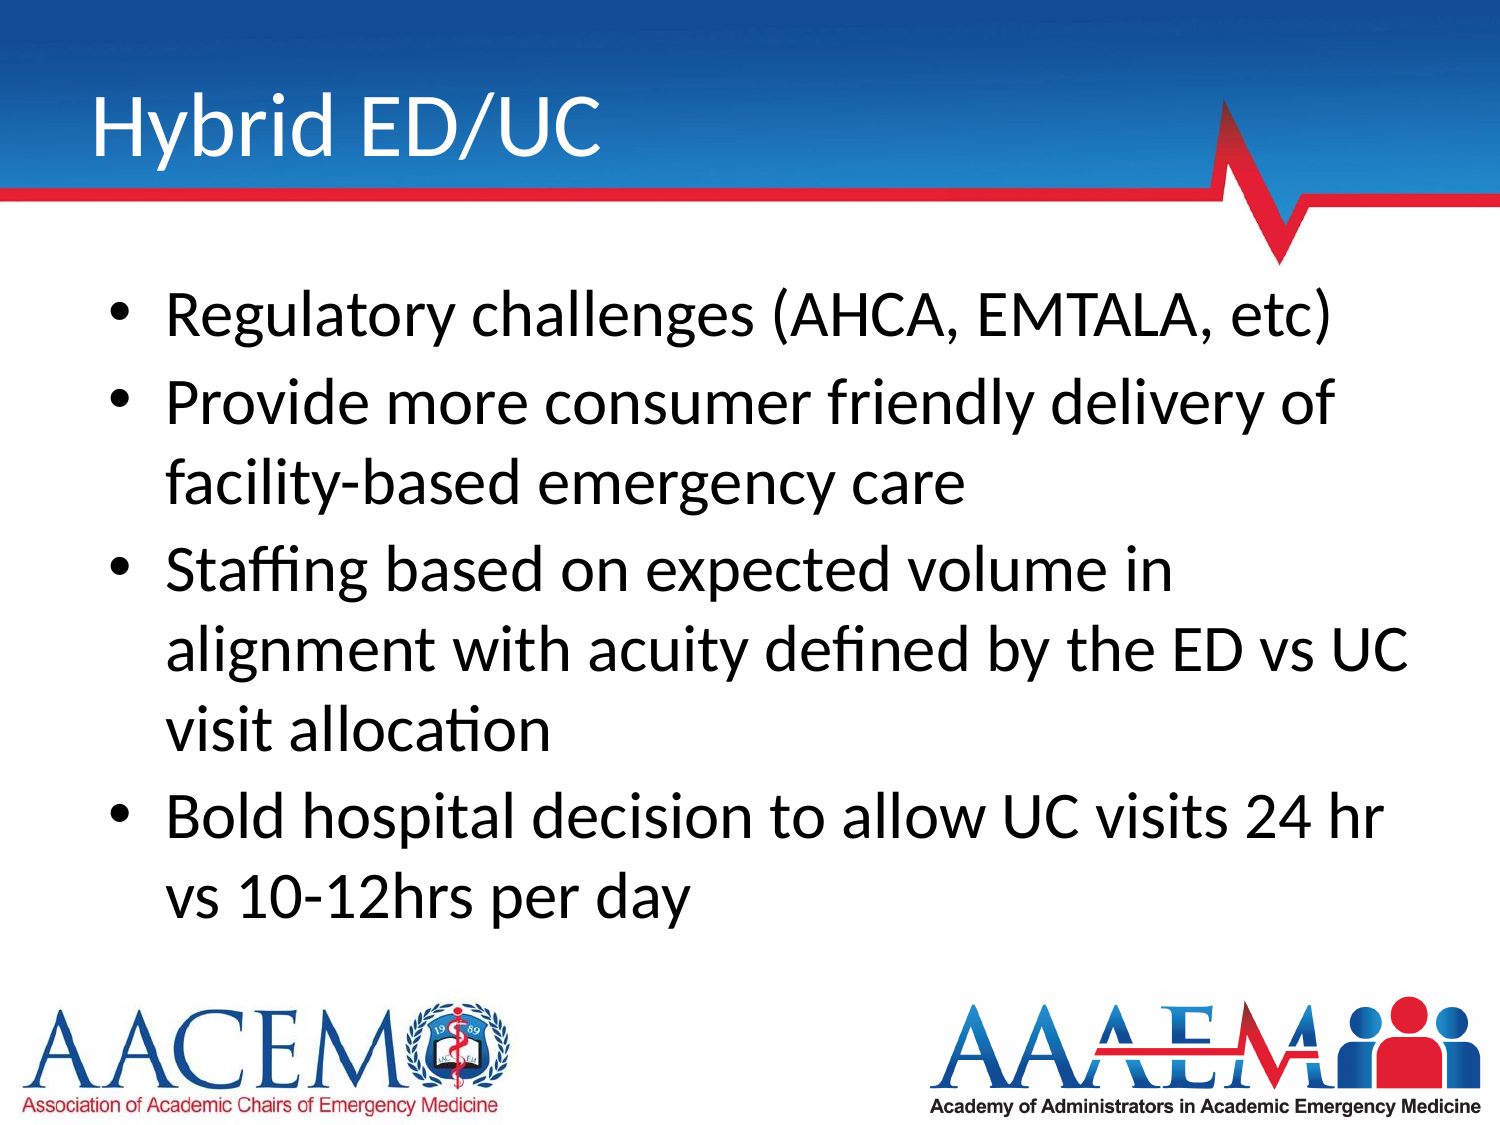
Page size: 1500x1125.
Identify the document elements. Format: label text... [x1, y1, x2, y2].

picture [0, 0, 1500, 1125]
title Hybrid ED/UC [75, 25, 1425, 214]
list Regulatory challenges (AHCA, EMTALA, etc) Provide more consumer friendly delivery of facility-based emergency care Staffing based on expected volume in alignment with acuity defined by the ED vs UC visit allocation Bold hospital decision to allow UC visits 24 hr vs 10-12hrs per day [75, 262, 1425, 1005]
